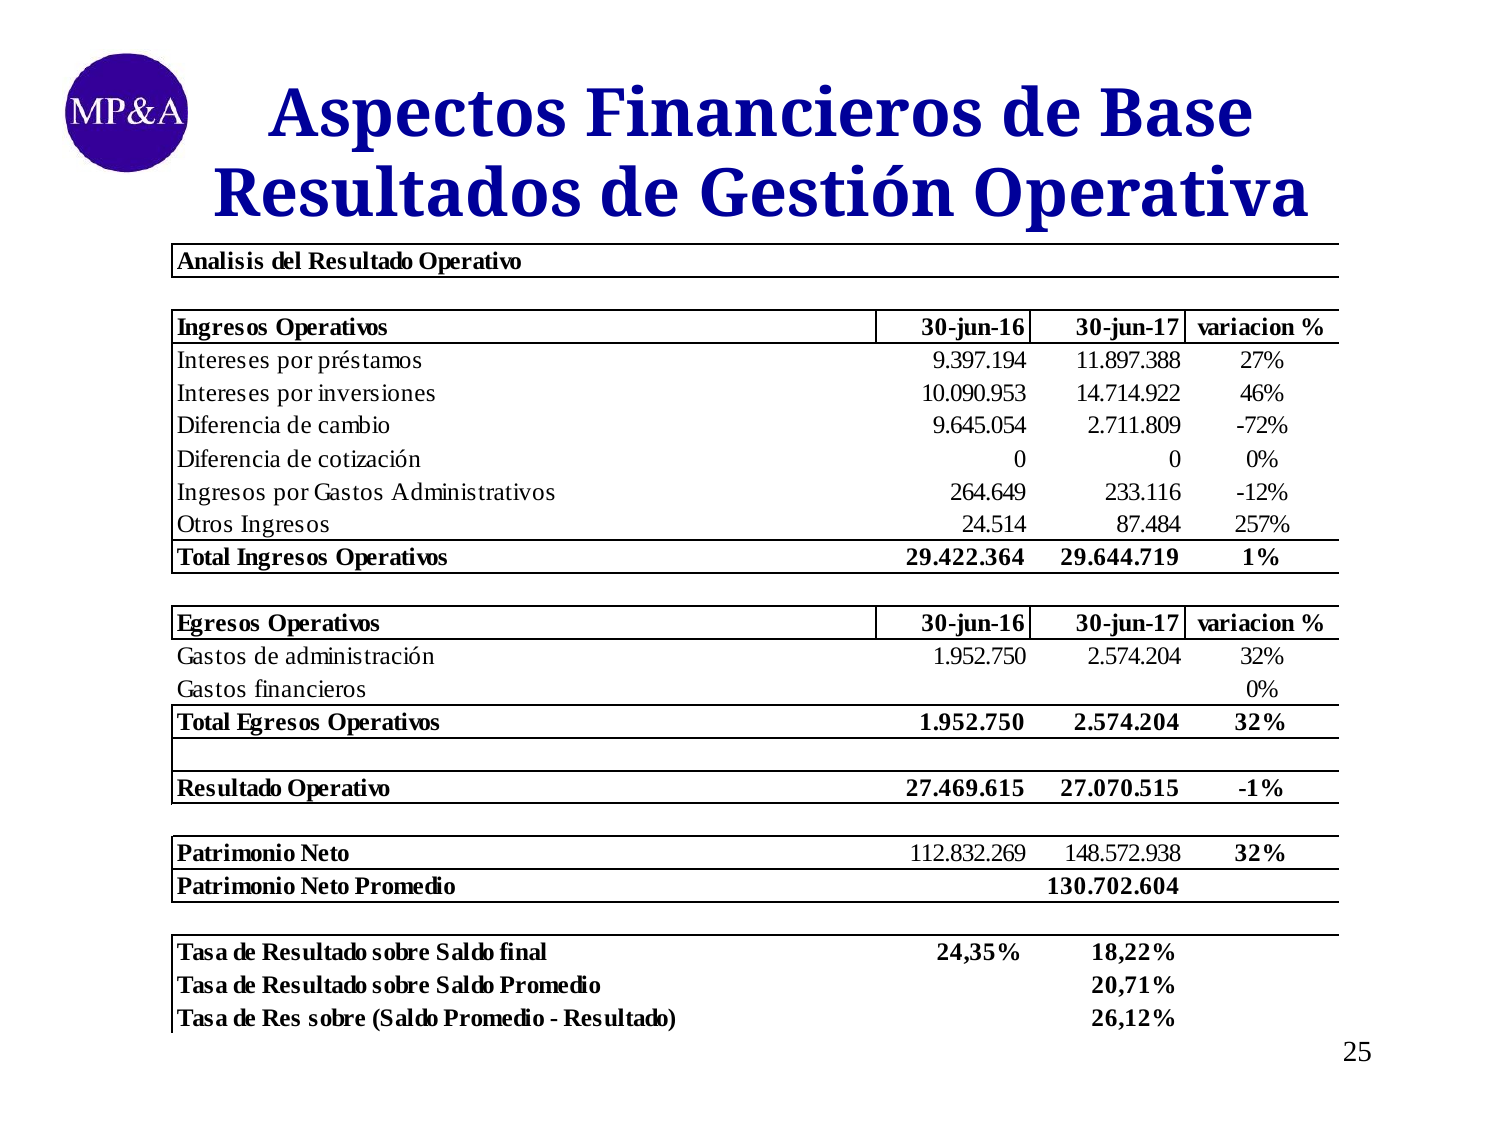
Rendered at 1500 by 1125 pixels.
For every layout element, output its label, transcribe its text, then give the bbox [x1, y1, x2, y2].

picture [170, 242, 1341, 1036]
slide_number 25 [1074, 1024, 1388, 1101]
picture [62, 49, 188, 176]
title Aspectos Financieros de Base Resultados de Gestión Operativa [124, 74, 1401, 226]
